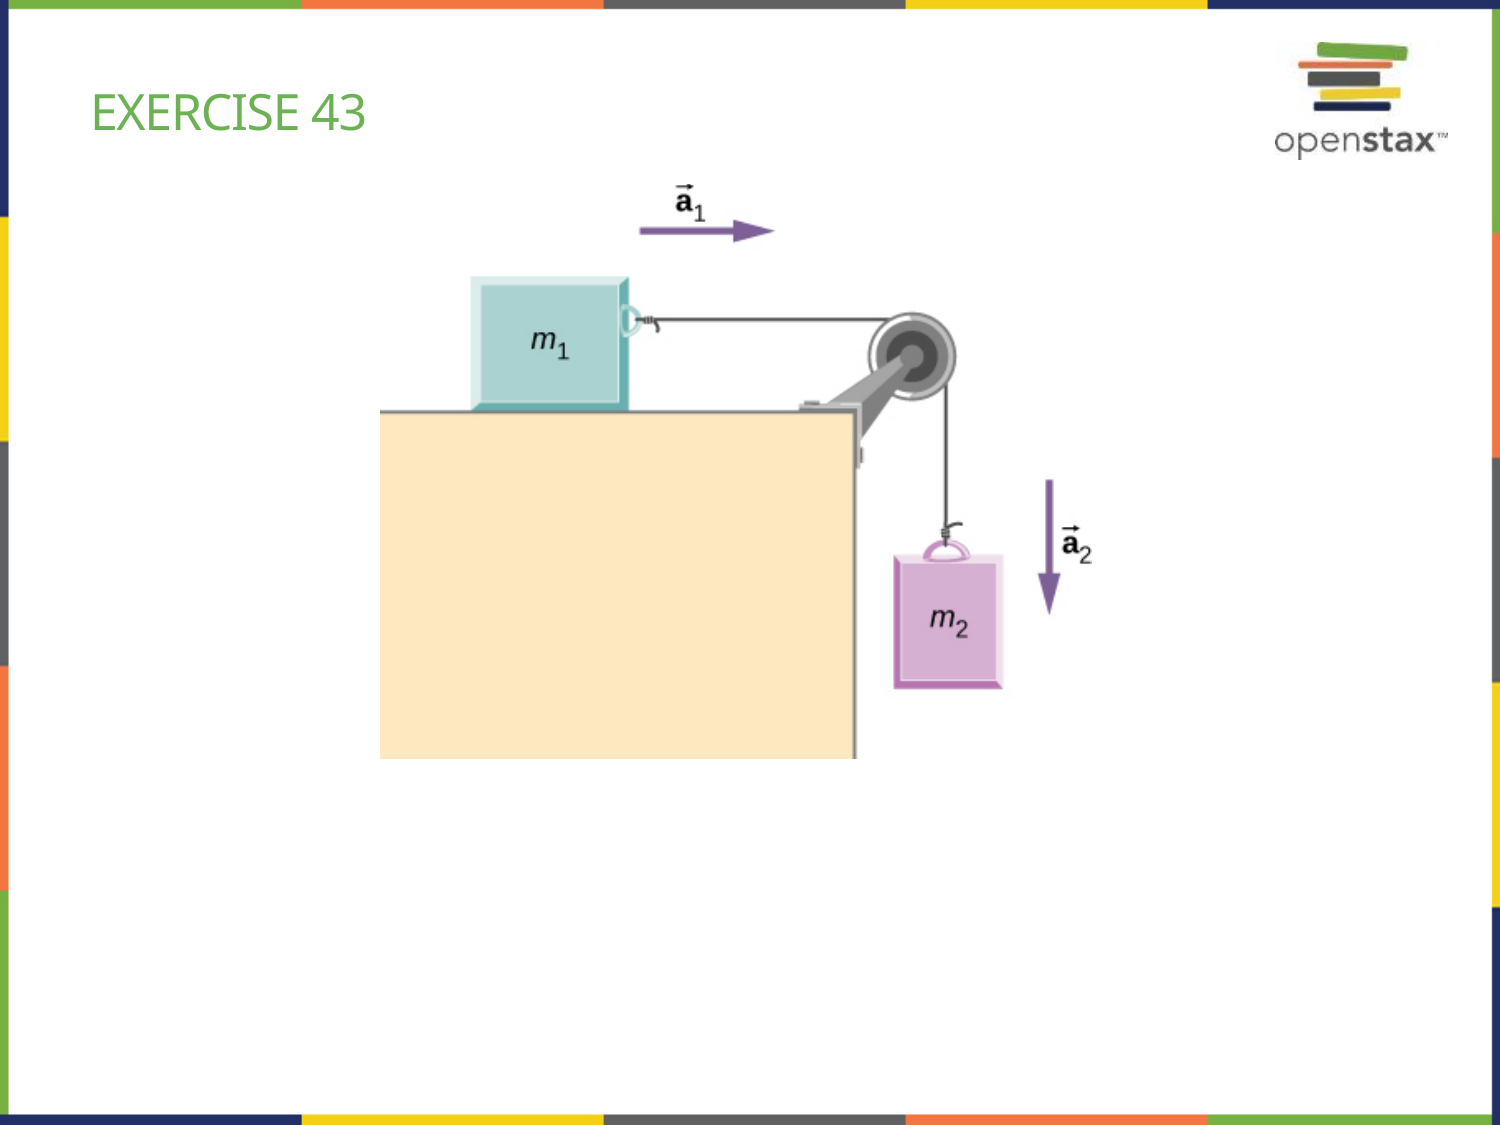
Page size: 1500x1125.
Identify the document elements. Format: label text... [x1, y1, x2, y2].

title exercise 43 [75, 39, 1275, 148]
picture [0, 0, 1500, 1125]
